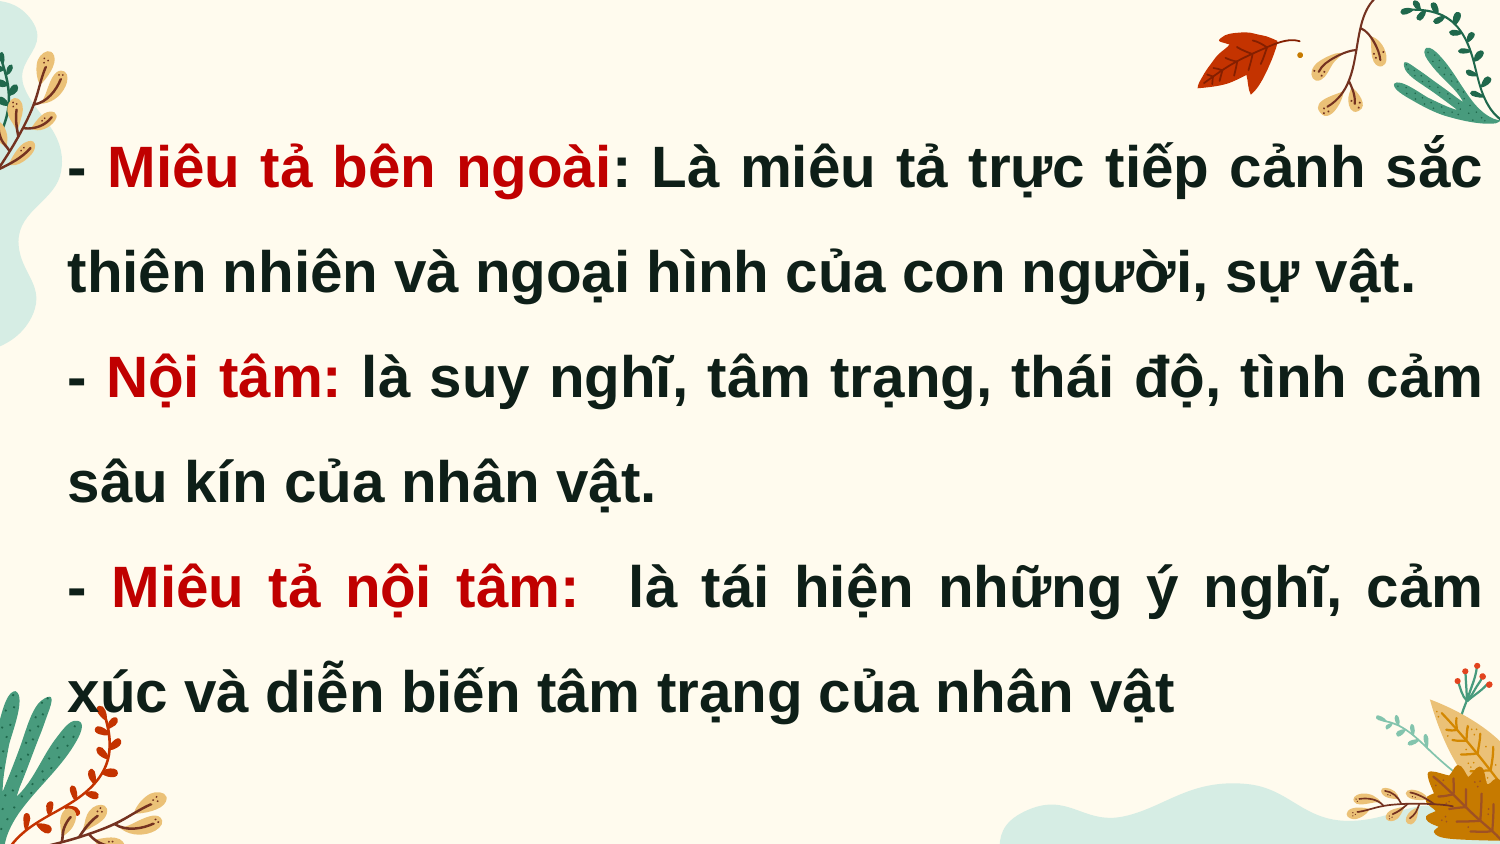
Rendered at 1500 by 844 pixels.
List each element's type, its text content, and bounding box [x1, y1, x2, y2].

table_header [1025, 363, 1500, 703]
list - Miêu tả bên ngoài: Là miêu tả trực tiếp cảnh sắc thiên nhiên và ngoại hình của con người, sự vật. - Nội tâm: là suy nghĩ, tâm trạng, thái độ, tình cảm sâu kín của nhân vật. - Miêu tả nội tâm: là tái hiện những ý nghĩ, cảm xúc và diễn biến tâm trạng của nhân vật [52, 79, 1500, 363]
